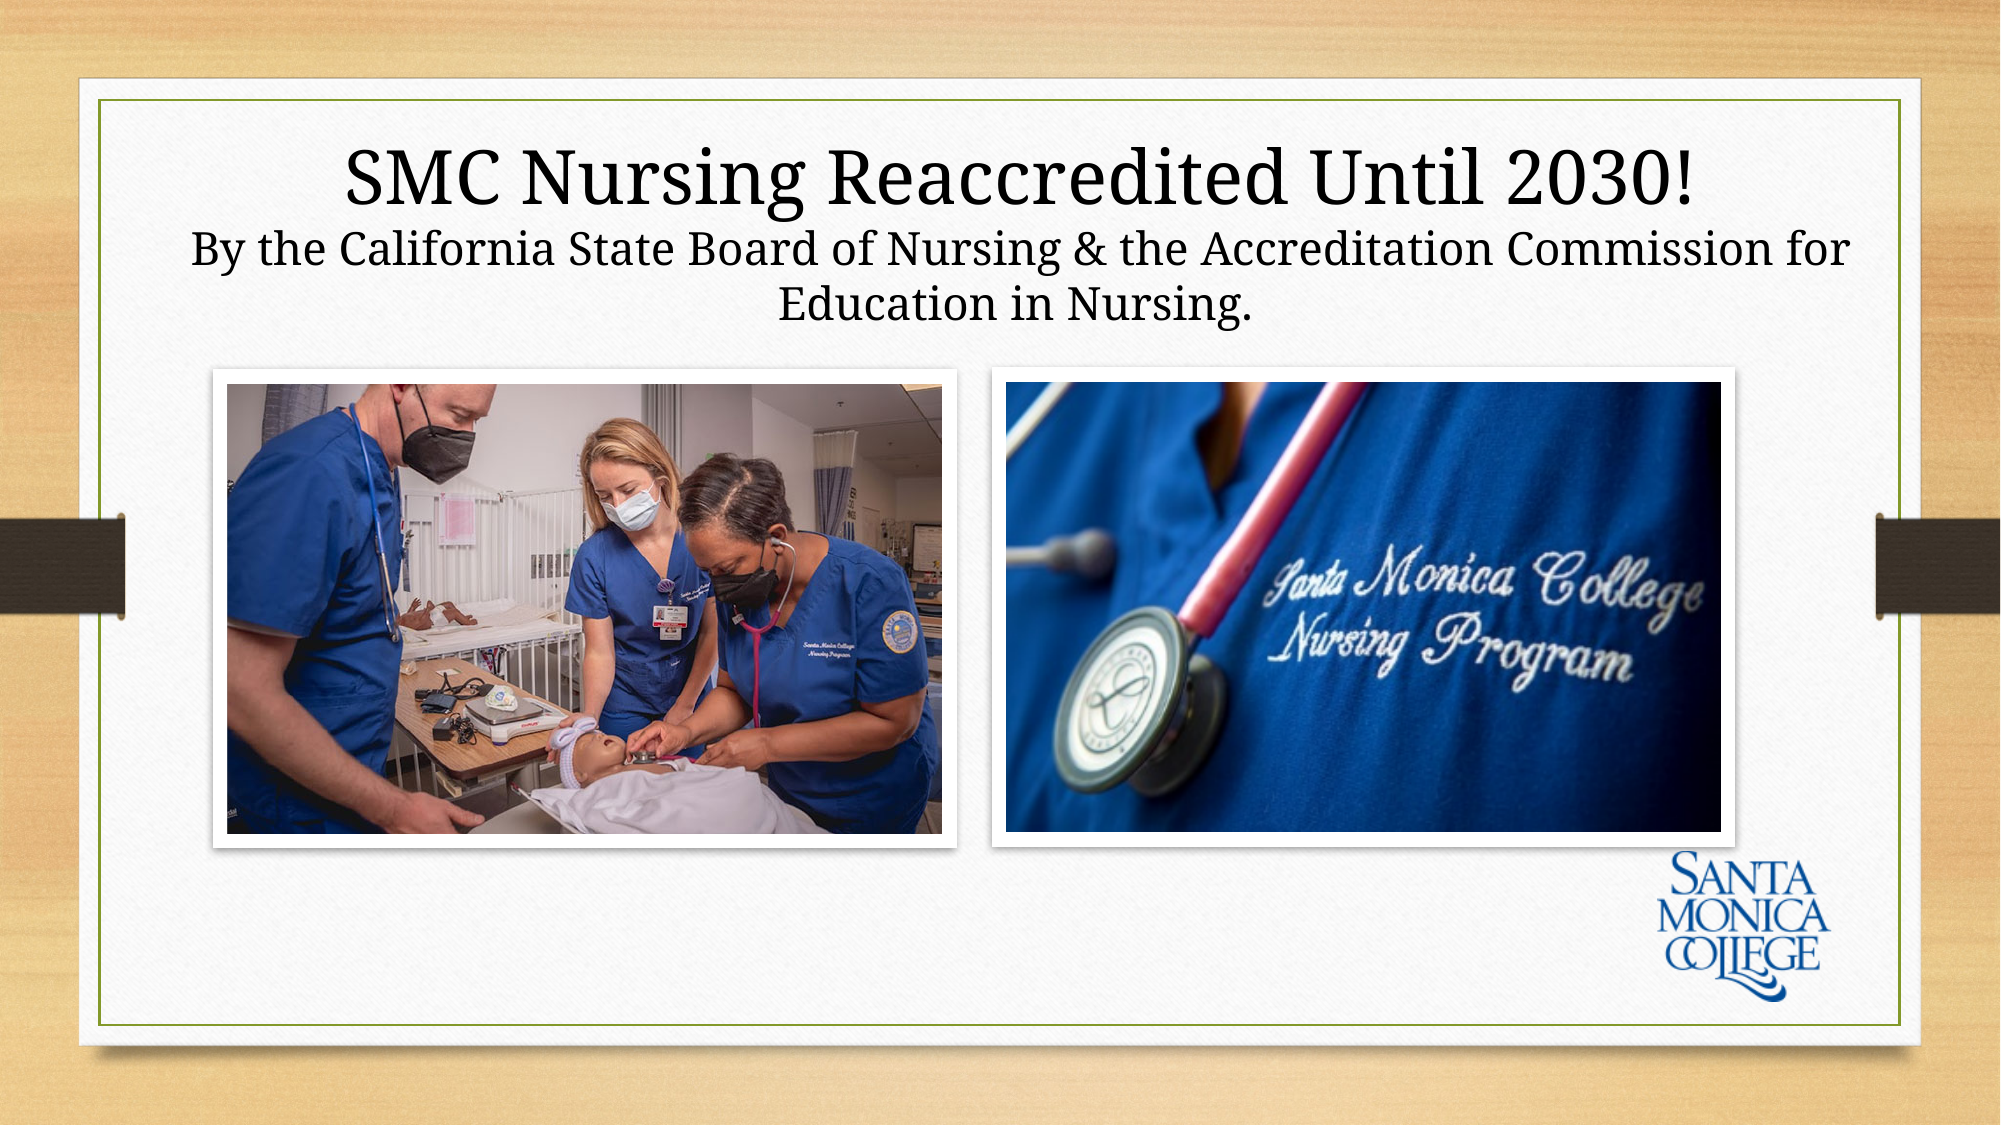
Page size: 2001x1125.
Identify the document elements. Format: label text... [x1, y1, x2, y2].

picture [0, 0, 2001, 1125]
text_box SMC Nursing Reaccredited Until 2030! By the California State Board of Nursing & the Accreditation Commission for Education in Nursing. [161, 122, 1882, 337]
